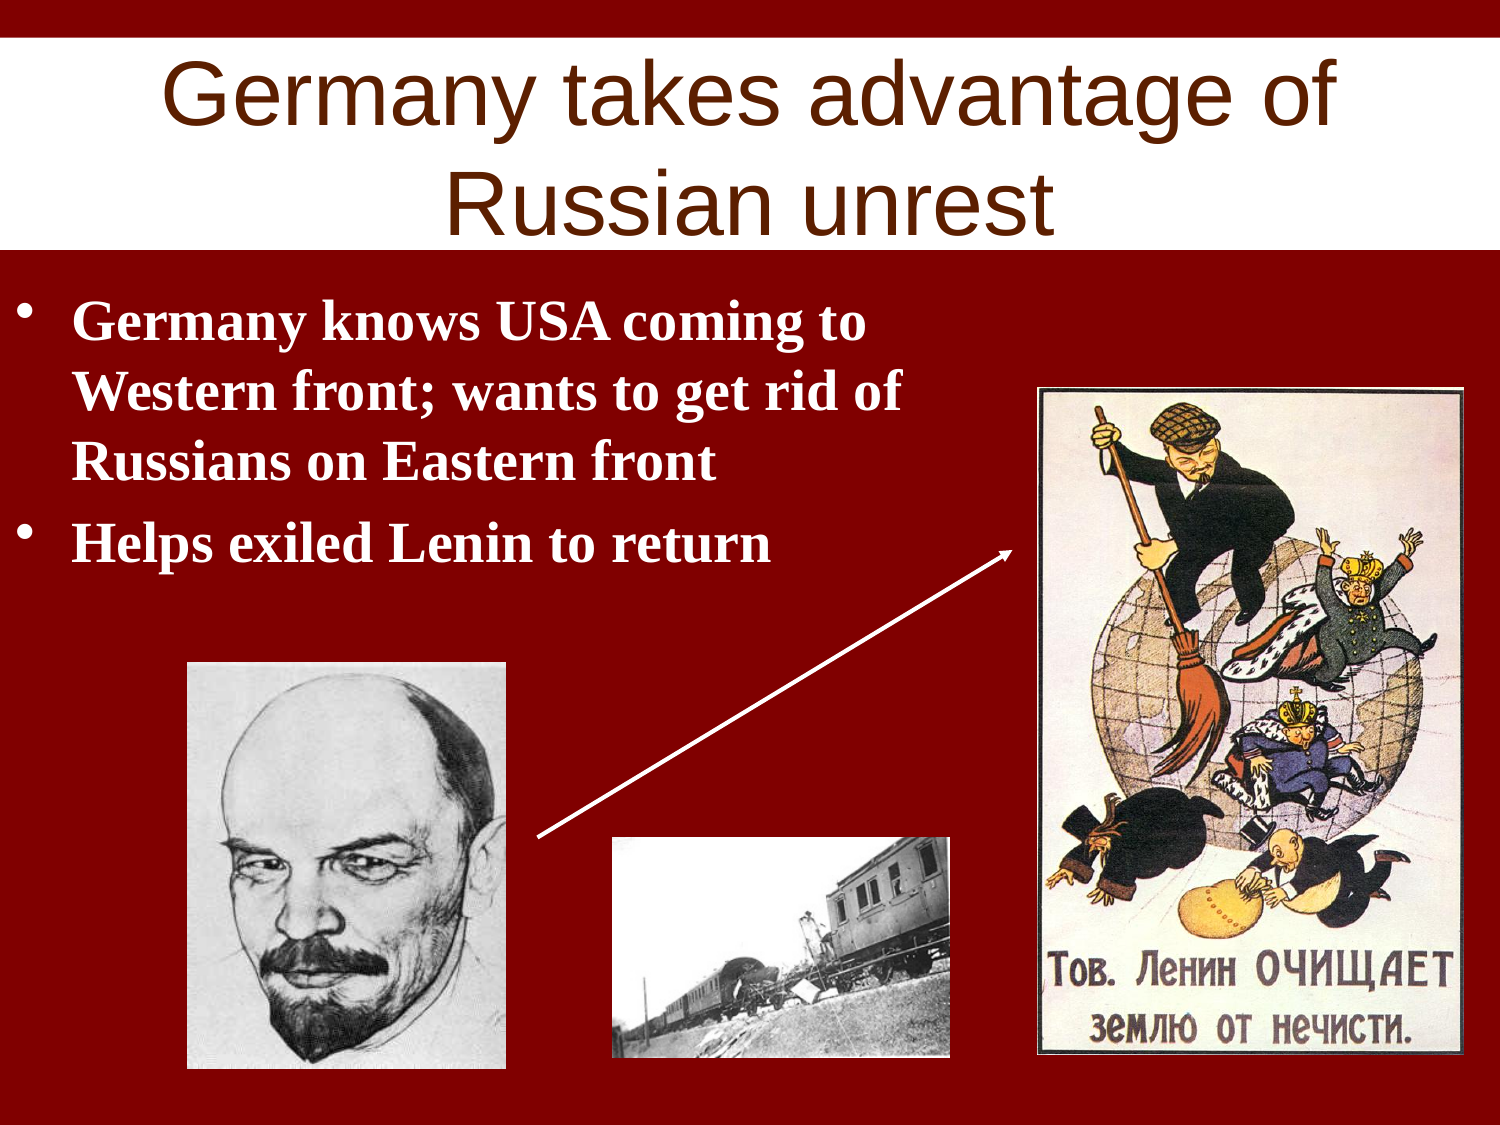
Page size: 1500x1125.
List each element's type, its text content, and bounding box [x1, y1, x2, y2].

title Germany takes advantage of Russian unrest [0, 37, 1500, 251]
picture [1037, 387, 1464, 1055]
list Germany knows USA coming to Western front; wants to get rid of Russians on Eastern front Helps exiled Lenin to return [0, 274, 951, 951]
text_box [537, 549, 1013, 838]
picture [612, 837, 951, 1058]
picture [187, 662, 506, 1069]
